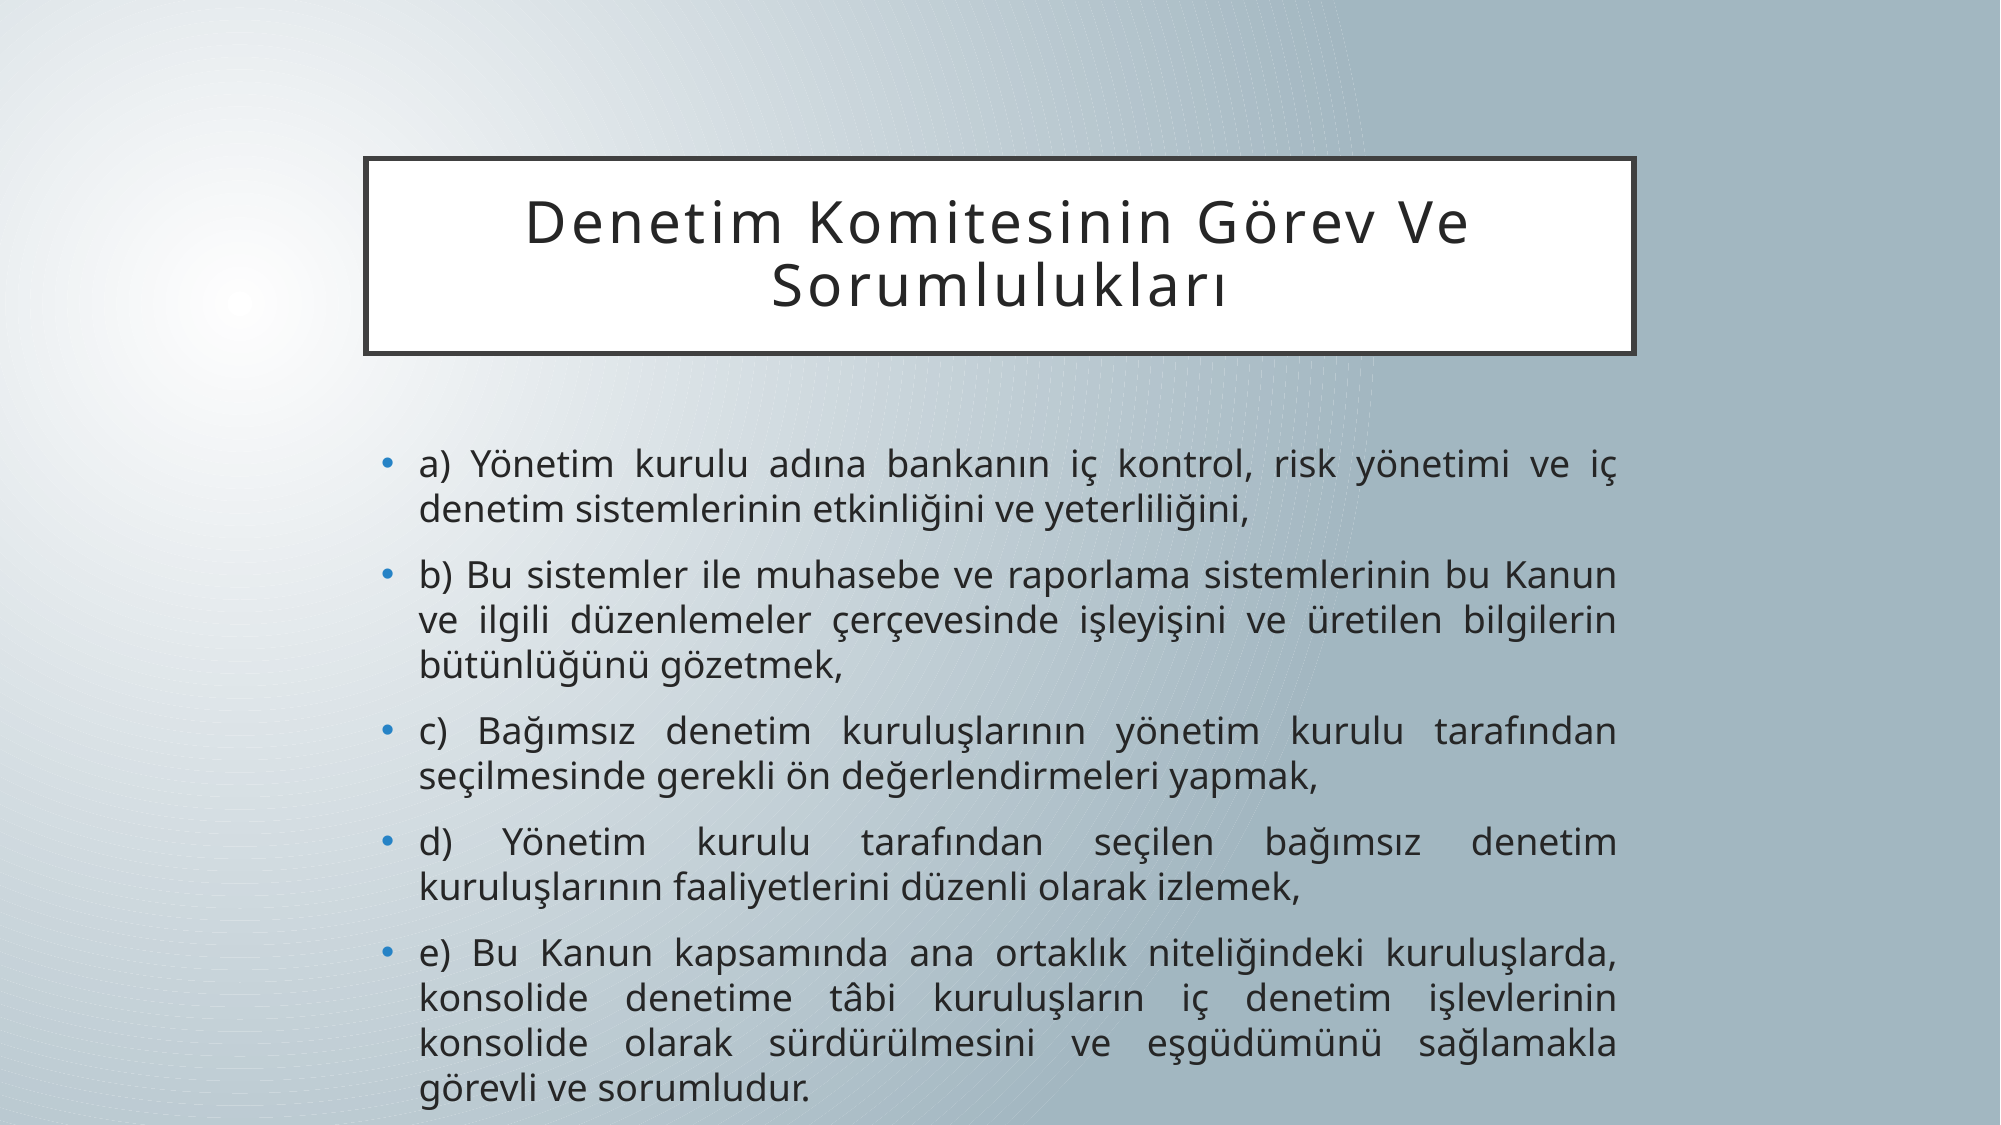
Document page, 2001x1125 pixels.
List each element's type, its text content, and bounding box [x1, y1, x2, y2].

list a) Yönetim kurulu adına bankanın iç kontrol, risk yönetimi ve iç denetim sistemlerinin etkinliğini ve yeterliliğini, b) Bu sistemler ile muhasebe ve raporlama sistemlerinin bu Kanun ve ilgili düzenlemeler çerçevesinde işleyişini ve üretilen bilgilerin bütünlüğünü gözetmek, c) Bağımsız denetim kuruluşlarının yönetim kurulu tarafından seçilmesinde gerekli ön değerlendirmeleri yapmak, d) Yönetim kurulu tarafından seçilen bağımsız denetim kuruluşlarının faaliyetlerini düzenli olarak izlemek, e) Bu Kanun kapsamında ana ortaklık niteliğindeki kuruluşlarda, konsolide denetime tâbi kuruluşların iç denetim işlevlerinin konsolide olarak sürdürülmesini ve eşgüdümünü sağlamakla görevli ve sorumludur. [366, 432, 1634, 942]
title Denetim Komitesinin Görev Ve Sorumlulukları [363, 156, 1637, 356]
